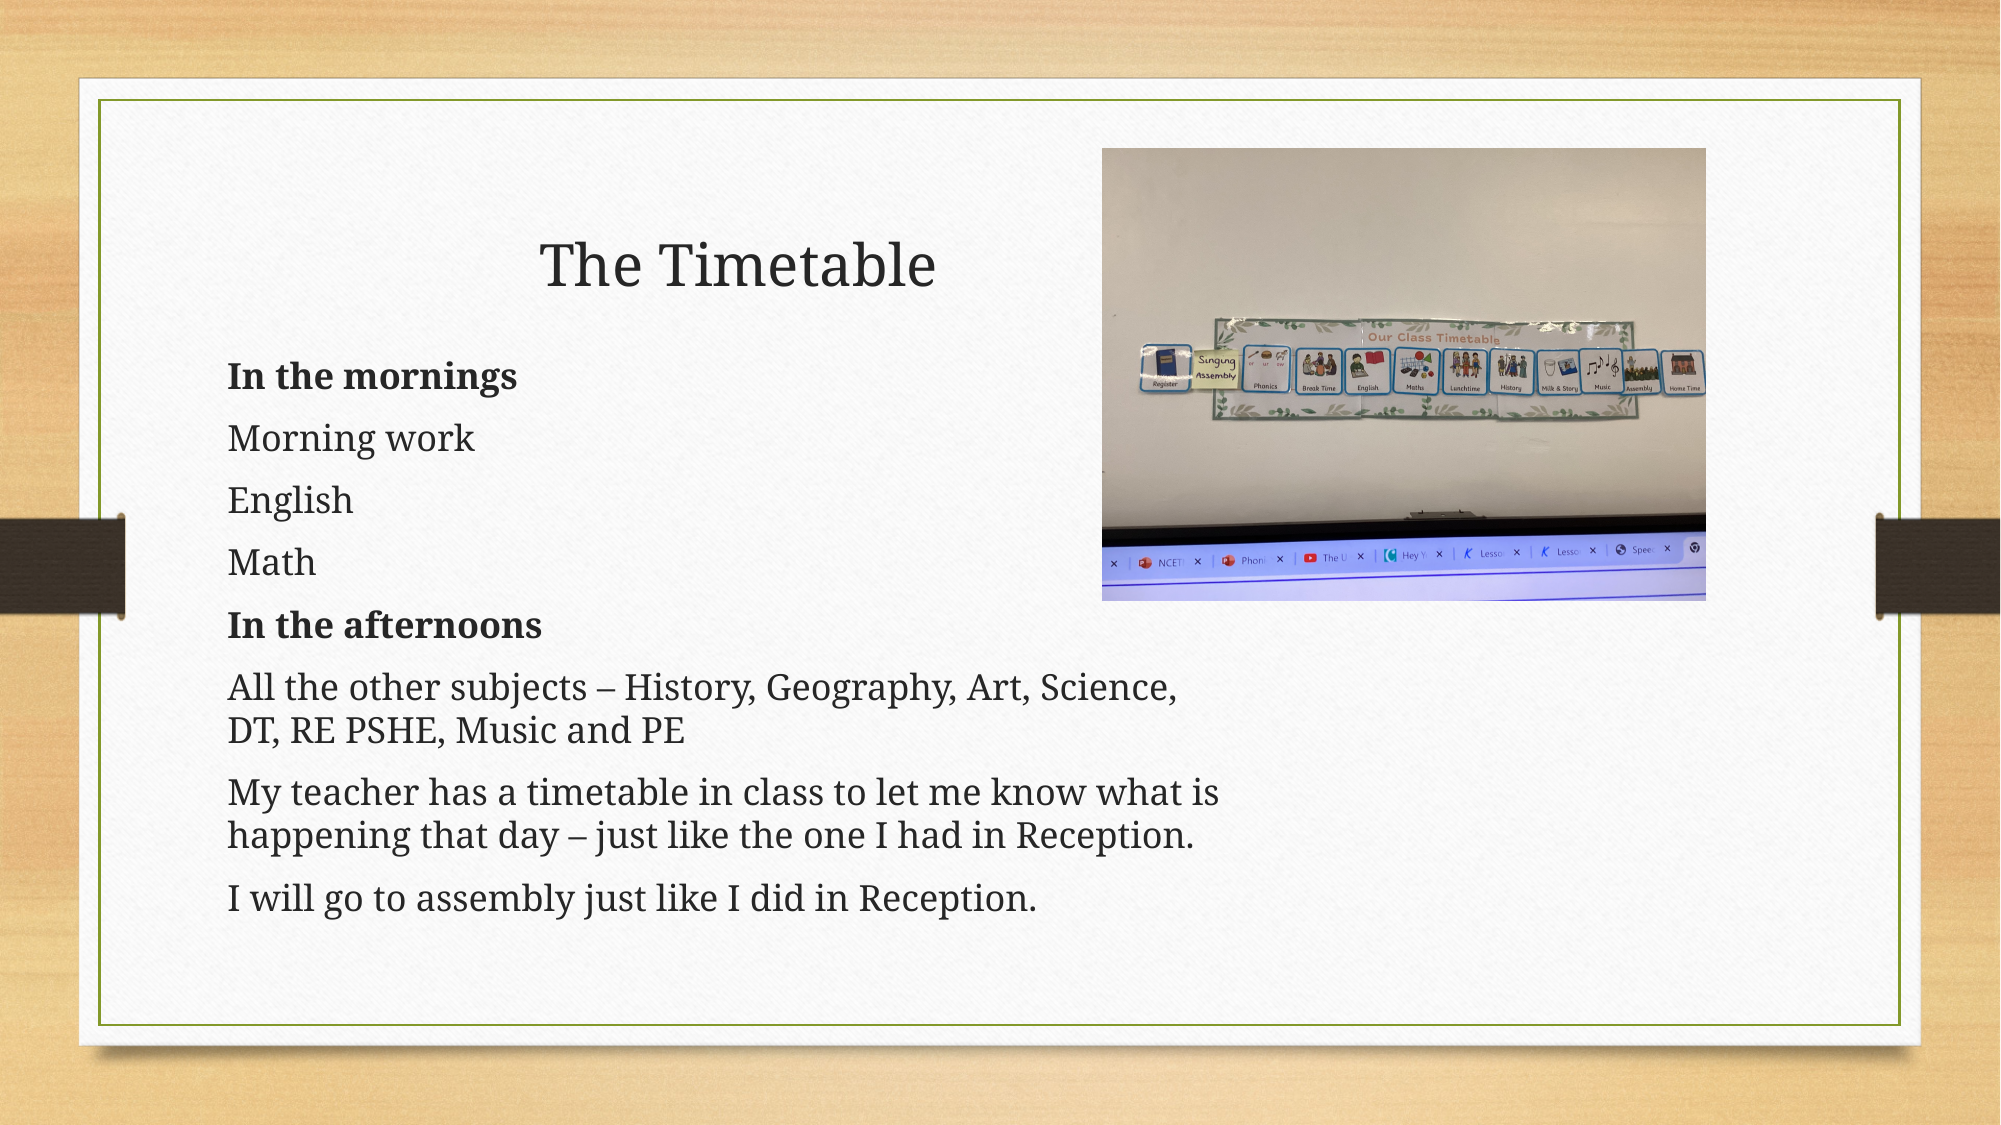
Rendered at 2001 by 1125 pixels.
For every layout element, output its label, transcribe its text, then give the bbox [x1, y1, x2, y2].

picture [0, 0, 2001, 1125]
list In the mornings Morning work English Math In the afternoons All the other subjects – History, Geography, Art, Science, DT, RE PSHE, Music and PE My teacher has a timetable in class to let me know what is happening that day – just like the one I had in Reception. I will go to assembly just like I did in Reception. [212, 345, 1237, 952]
title The Timetable [226, 150, 1102, 345]
